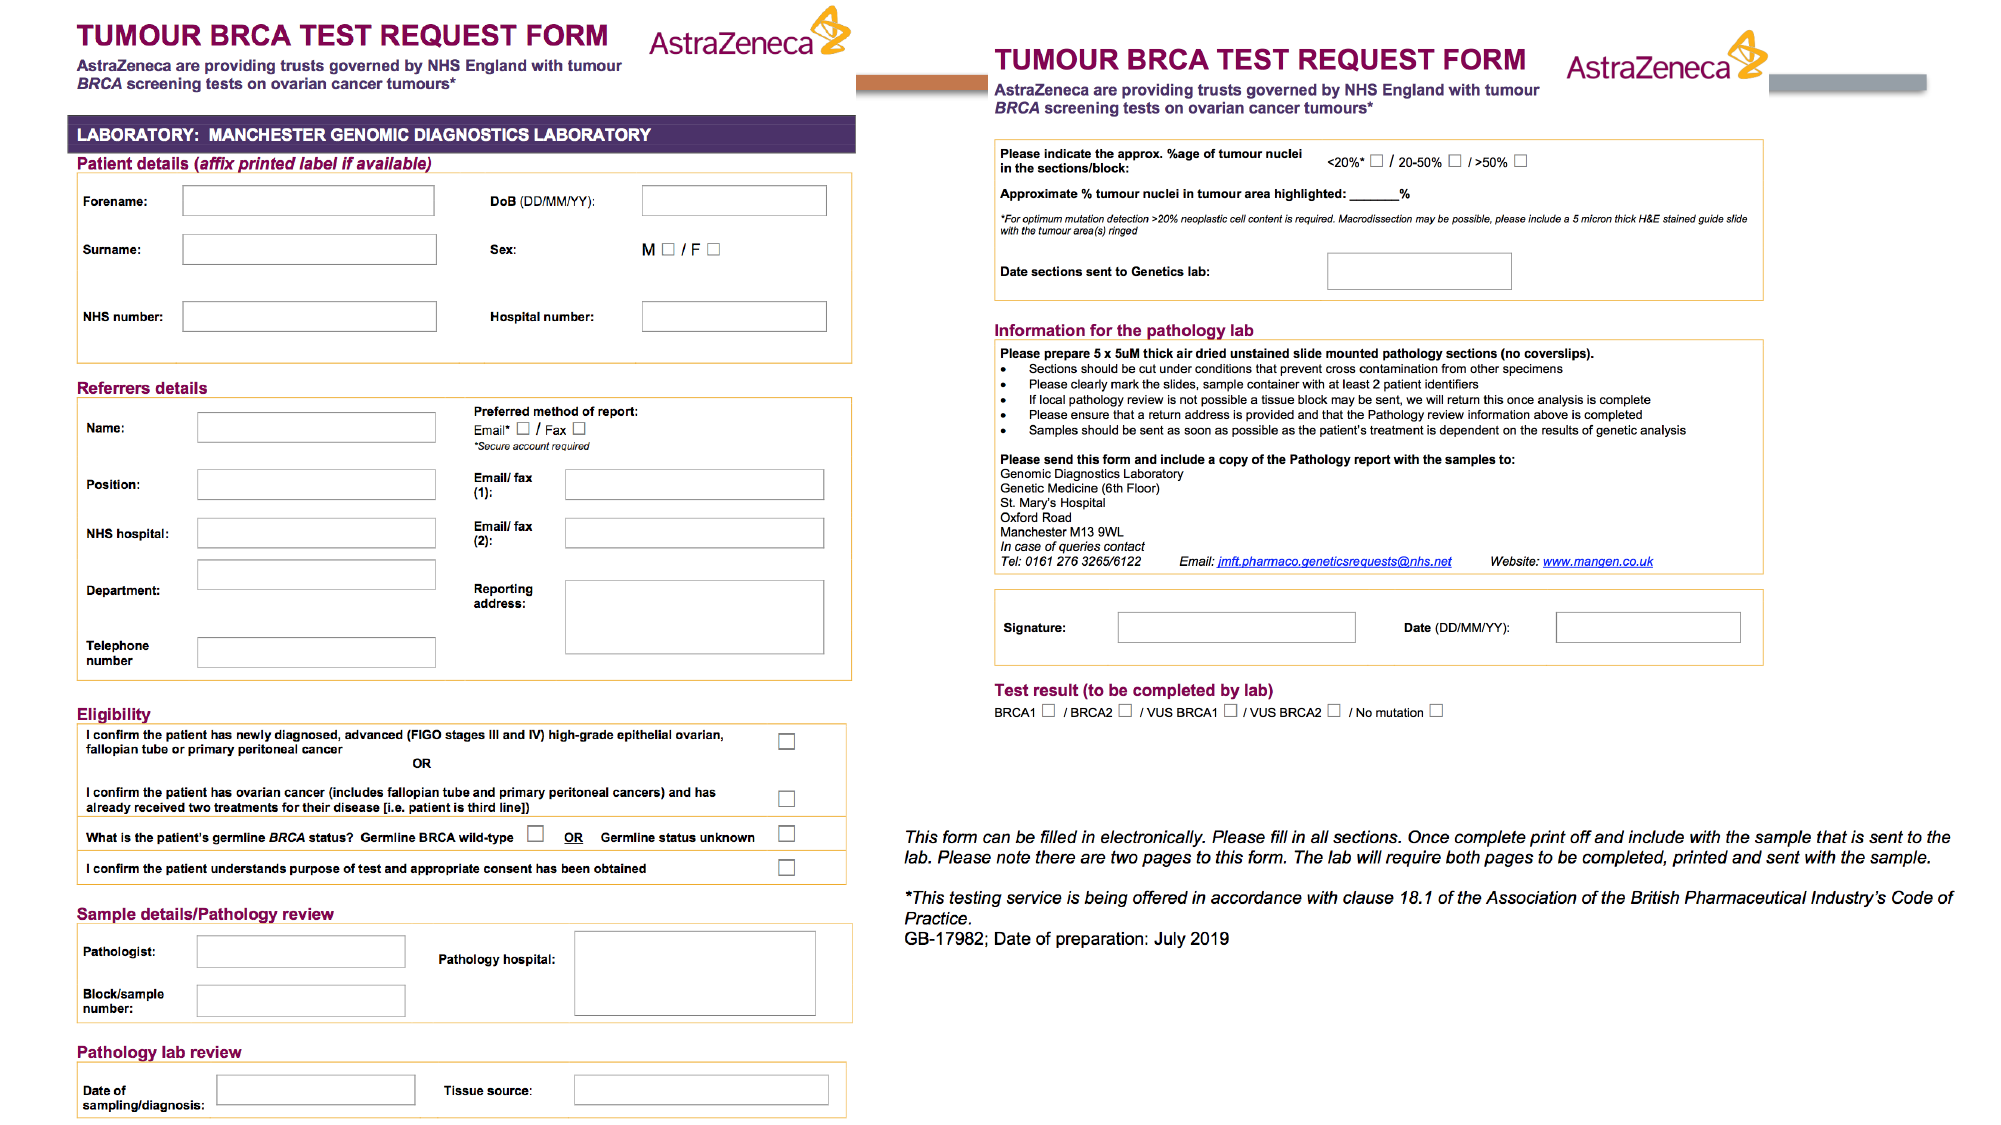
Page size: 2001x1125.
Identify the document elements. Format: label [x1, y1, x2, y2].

picture [64, 0, 857, 1125]
picture [897, 824, 1960, 954]
picture [988, 23, 1769, 723]
